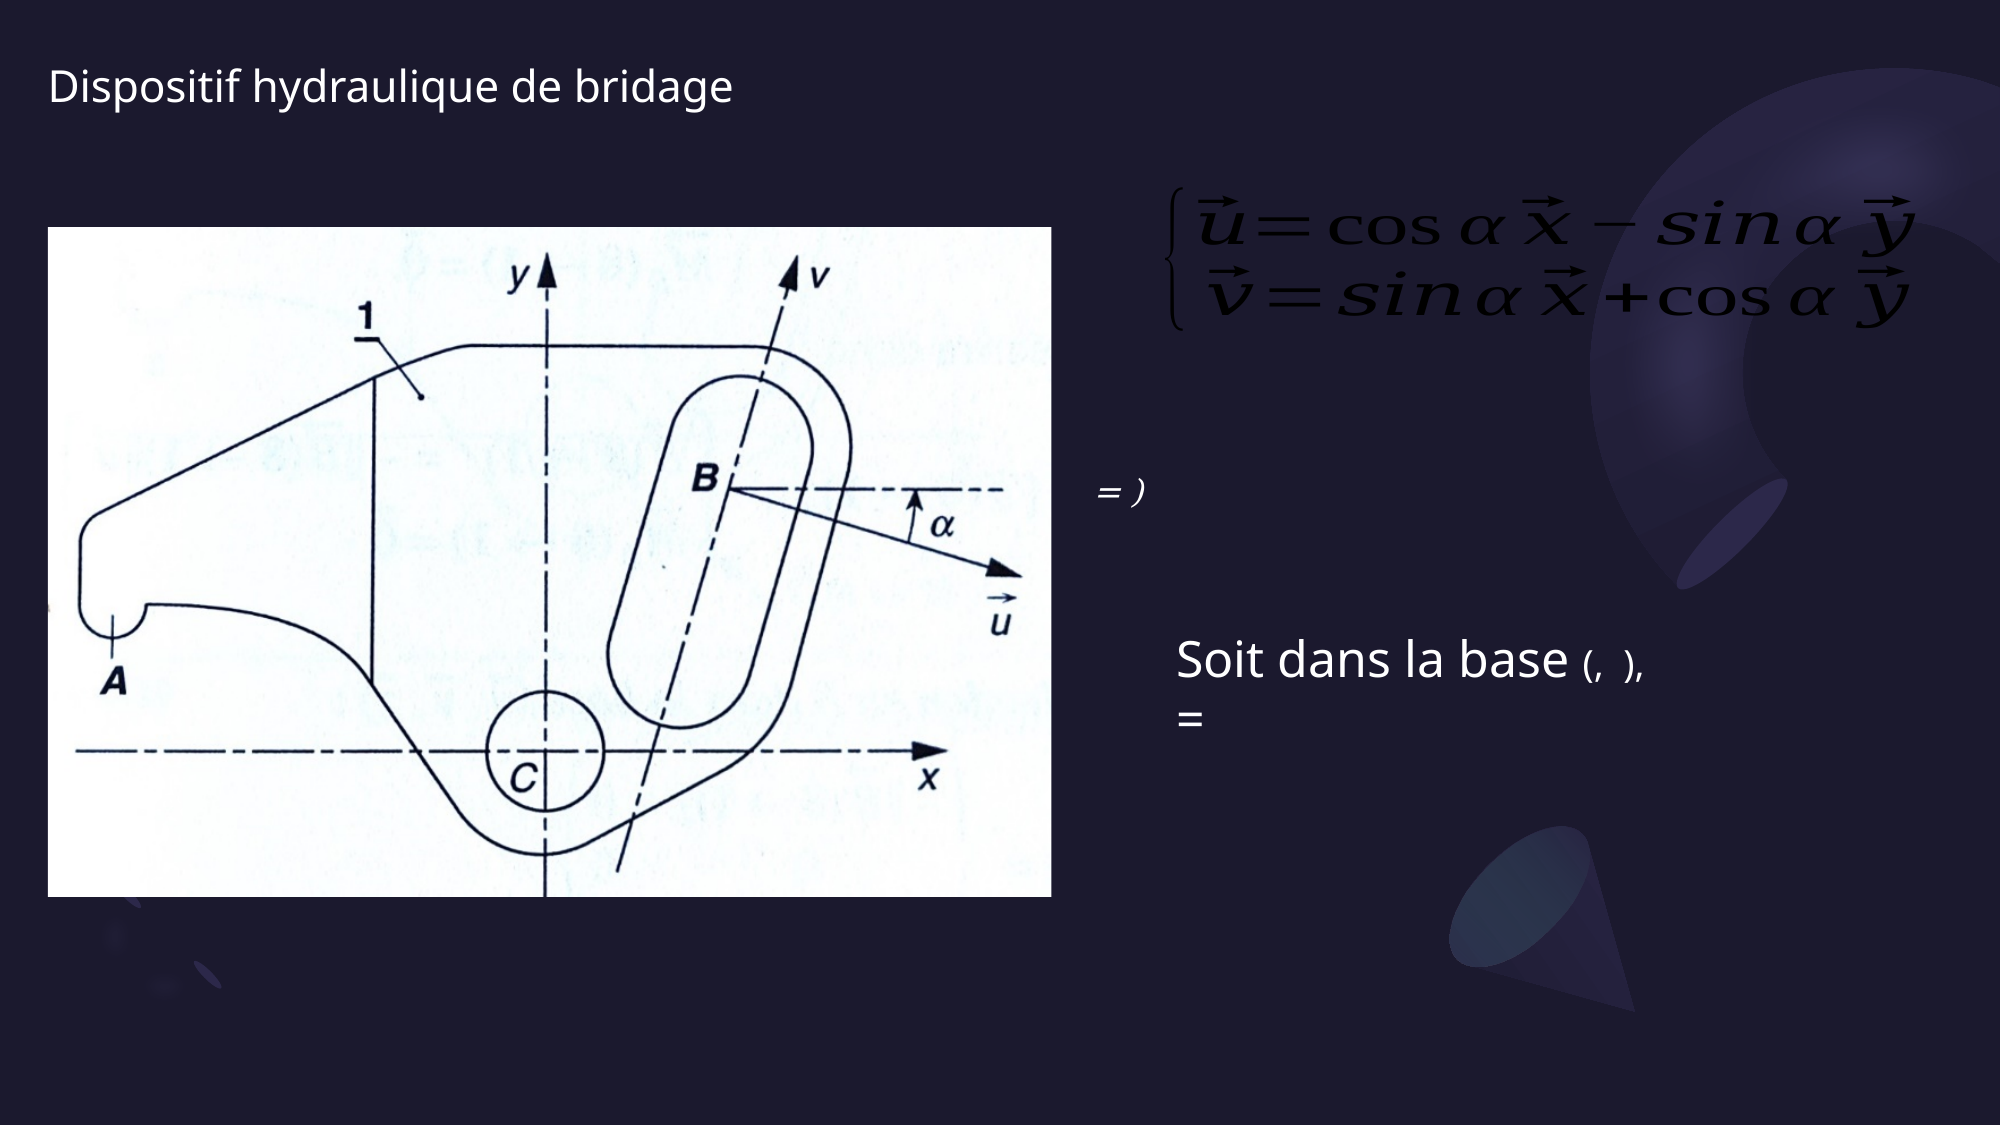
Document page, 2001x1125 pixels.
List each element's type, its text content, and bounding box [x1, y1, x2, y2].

picture [47, 227, 1052, 897]
title Dispositif hydraulique de bridage [47, 54, 1292, 170]
